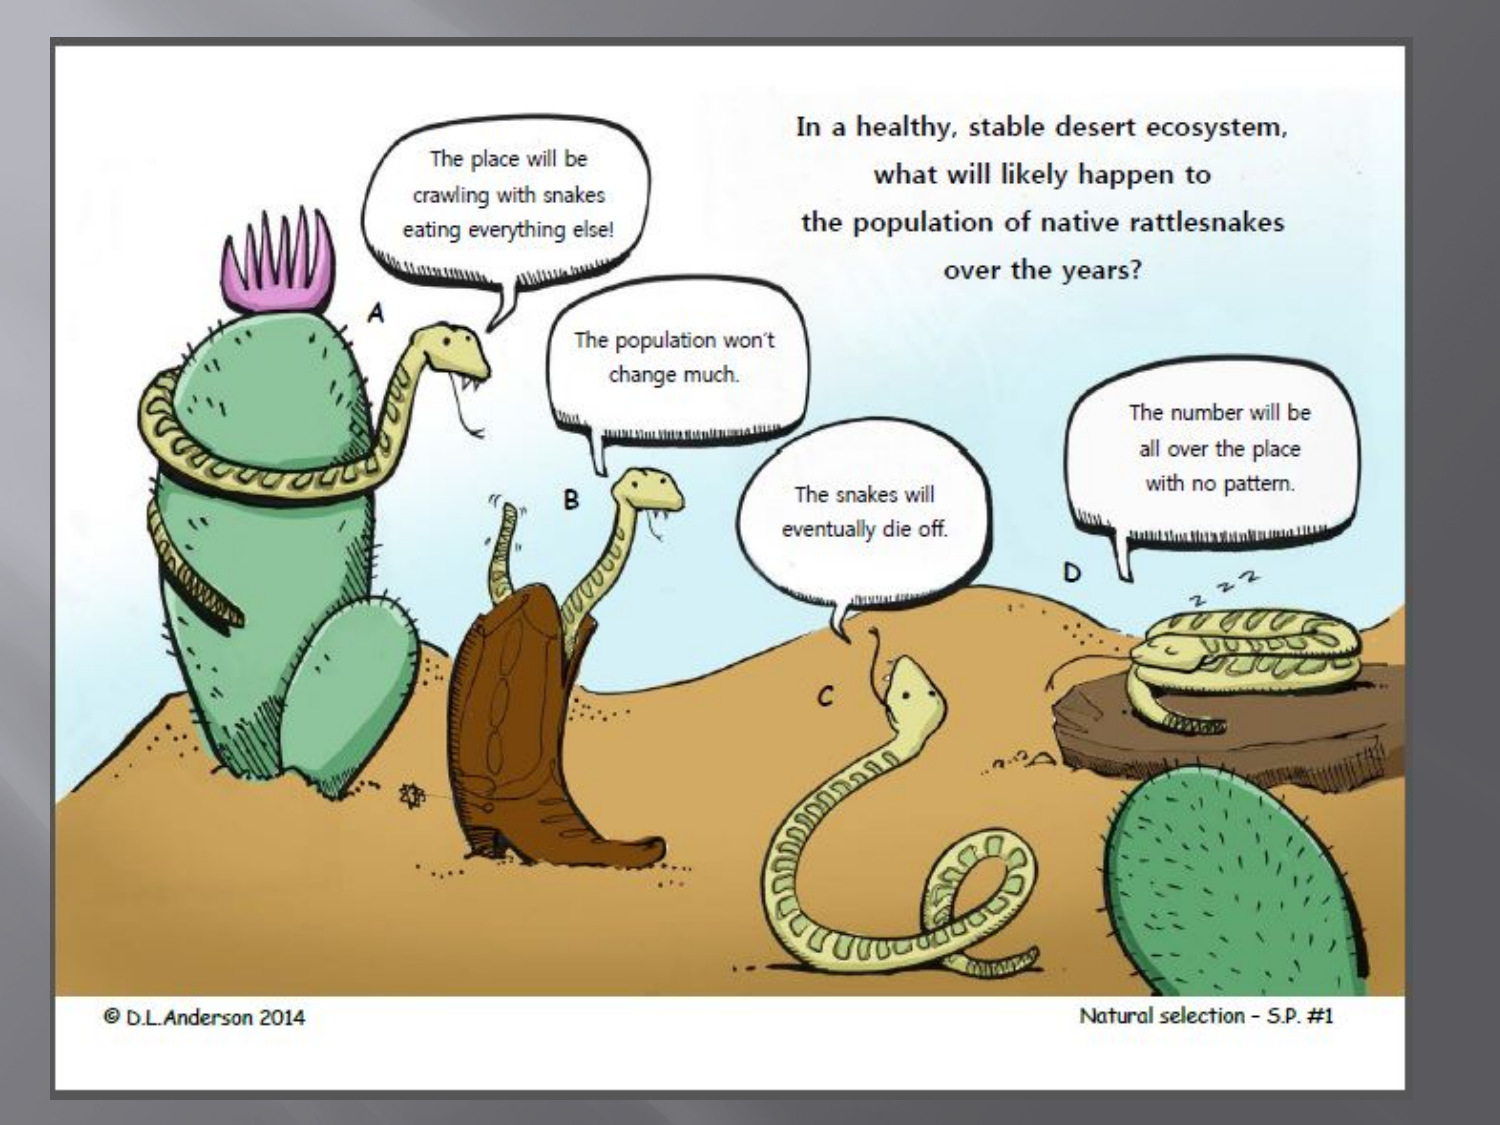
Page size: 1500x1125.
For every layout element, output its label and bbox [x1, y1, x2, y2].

picture [49, 36, 1413, 1101]
